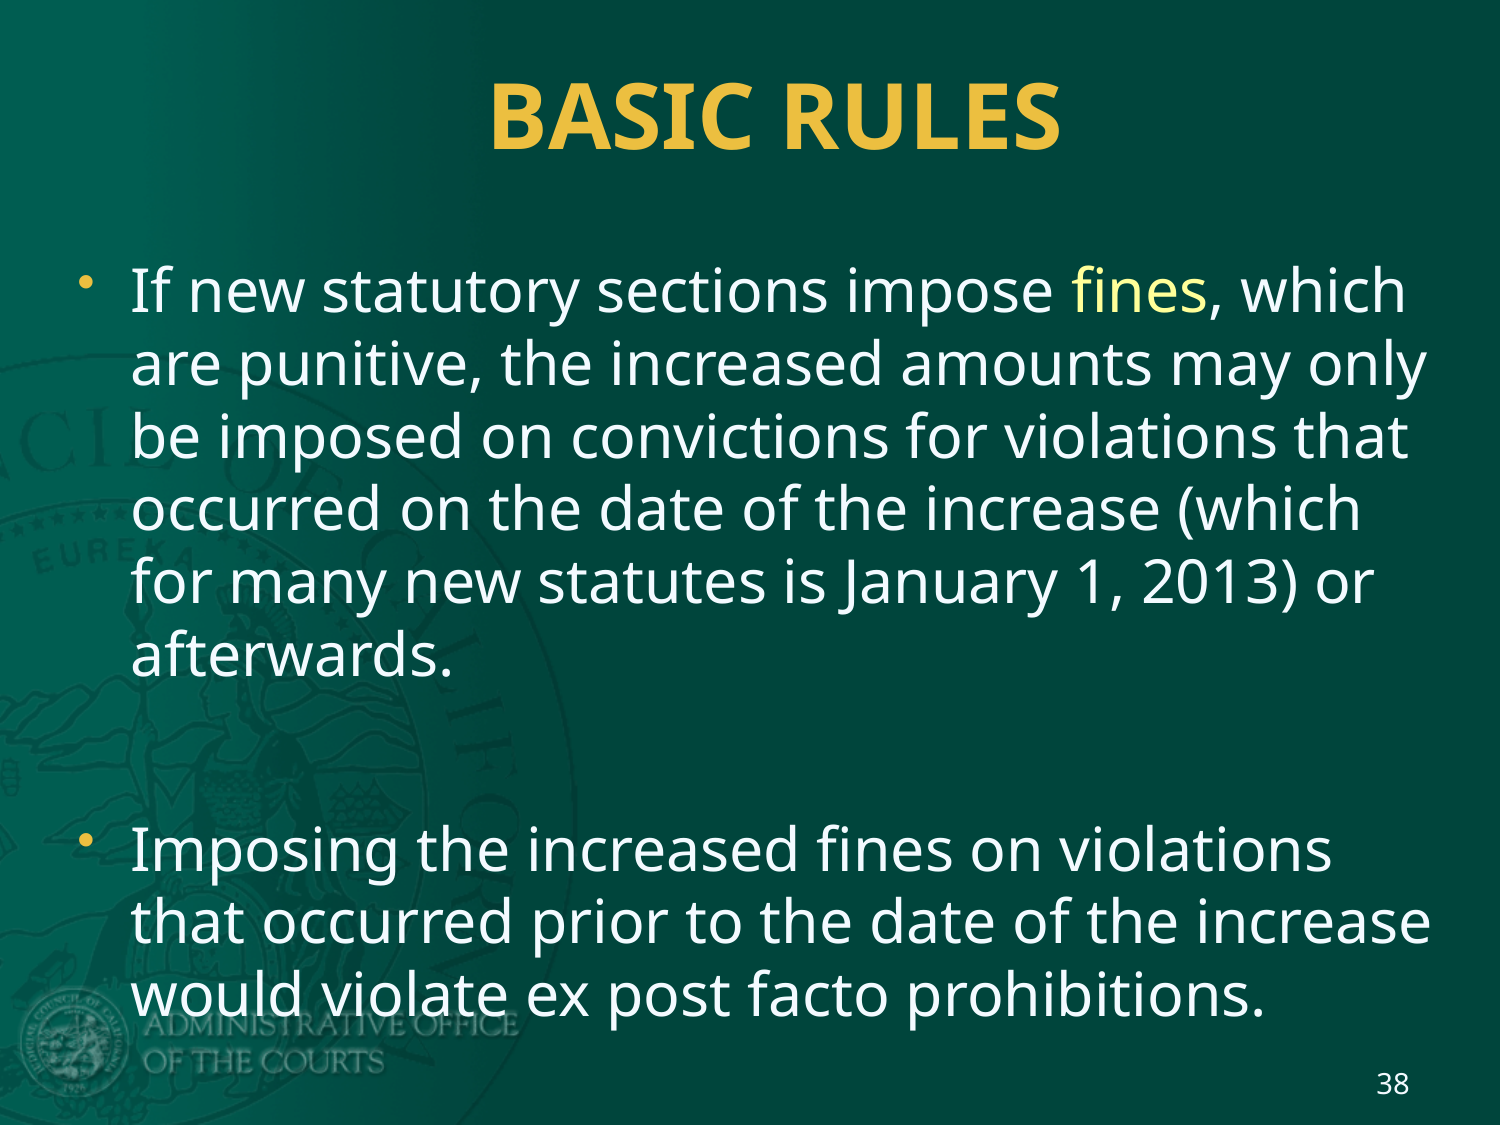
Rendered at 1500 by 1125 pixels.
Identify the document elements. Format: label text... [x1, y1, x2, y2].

picture [0, 0, 1500, 1125]
title BASIC RULES [74, 12, 1476, 176]
list If new statutory sections impose fines, which are punitive, the increased amounts may only be imposed on convictions for violations that occurred on the date of the increase (which for many new statutes is January 1, 2013) or afterwards. Imposing the increased fines on violations that occurred prior to the date of the increase would violate ex post facto prohibitions. [62, 243, 1470, 1051]
slide_number 38 [1112, 1037, 1426, 1113]
